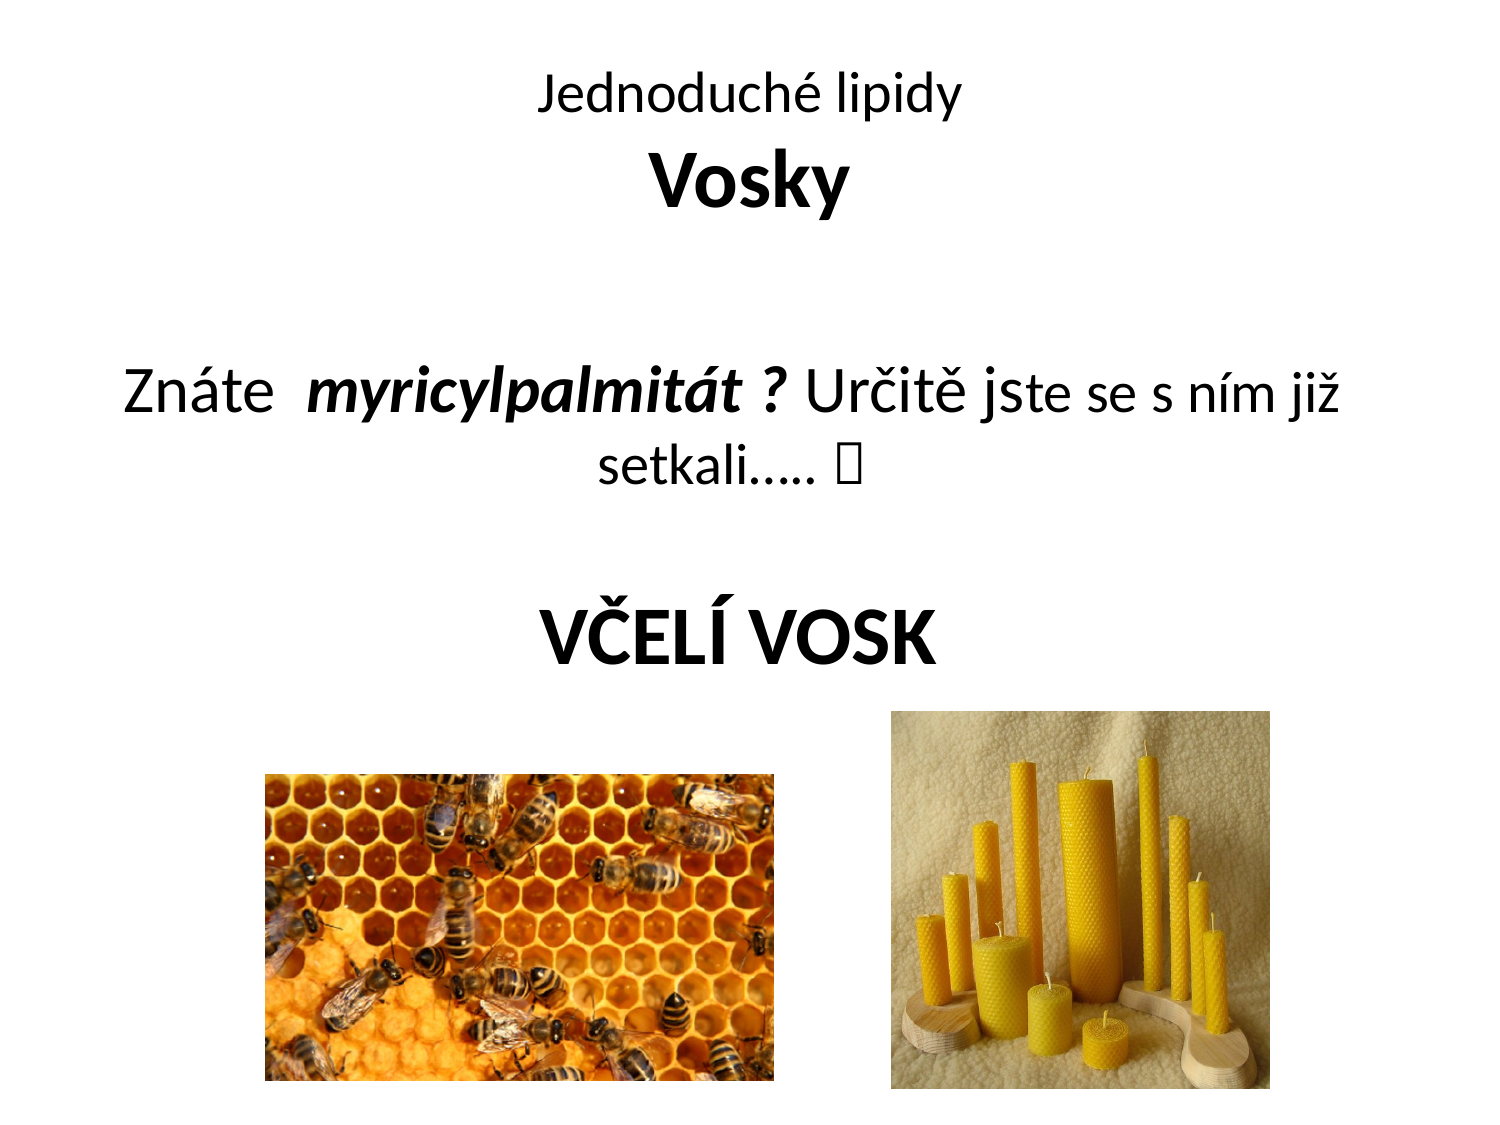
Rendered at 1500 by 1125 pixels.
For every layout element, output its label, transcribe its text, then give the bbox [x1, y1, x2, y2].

list Znáte myricylpalmitát ? Určitě jste se s ním již setkali…..  [53, 255, 1412, 556]
picture [265, 774, 774, 1081]
list VČELÍ VOSK [88, 573, 1388, 886]
title Jednoduché lipidy Vosky [75, 45, 1425, 233]
picture [891, 711, 1270, 1089]
